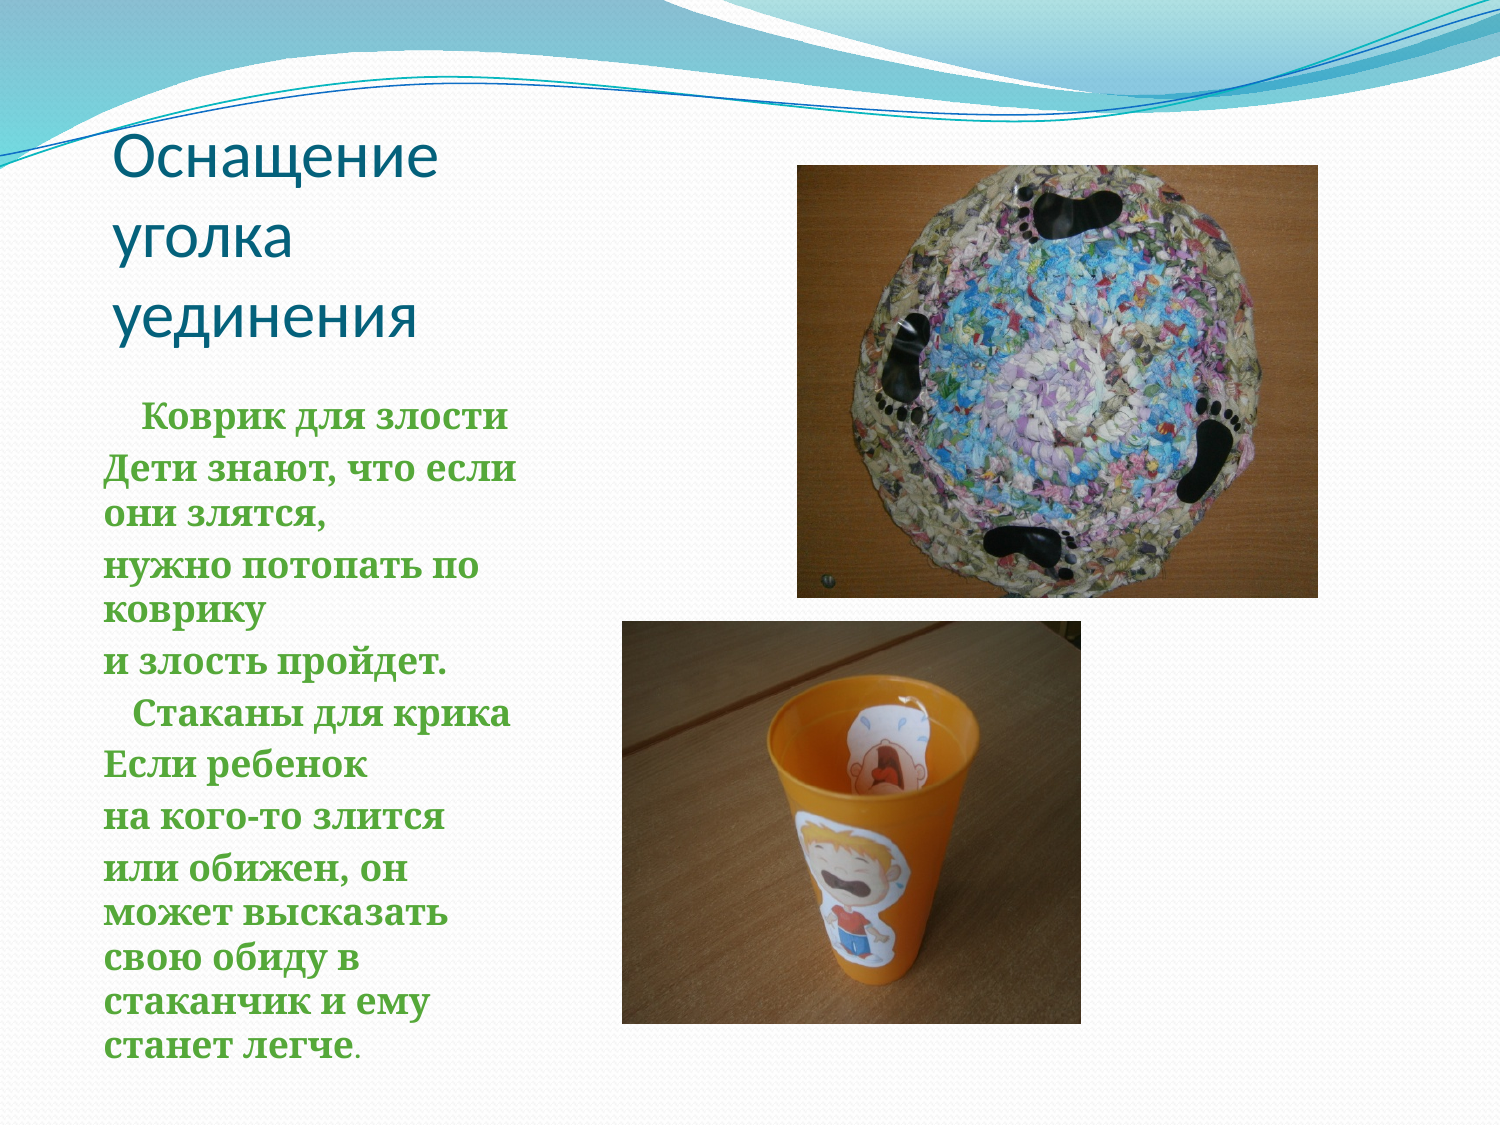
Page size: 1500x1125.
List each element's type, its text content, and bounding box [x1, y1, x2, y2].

picture [796, 165, 1319, 599]
title Оснащение уголка уединения [112, 160, 563, 352]
picture [622, 621, 1081, 1024]
list Коврик для злости Дети знают, что если они злятся, нужно потопать по коврику и злость пройдет. Стаканы для крика Если ребенок на кого-то злится или обижен, он может высказать свою обиду в стаканчик и ему станет легче. [100, 349, 551, 1083]
